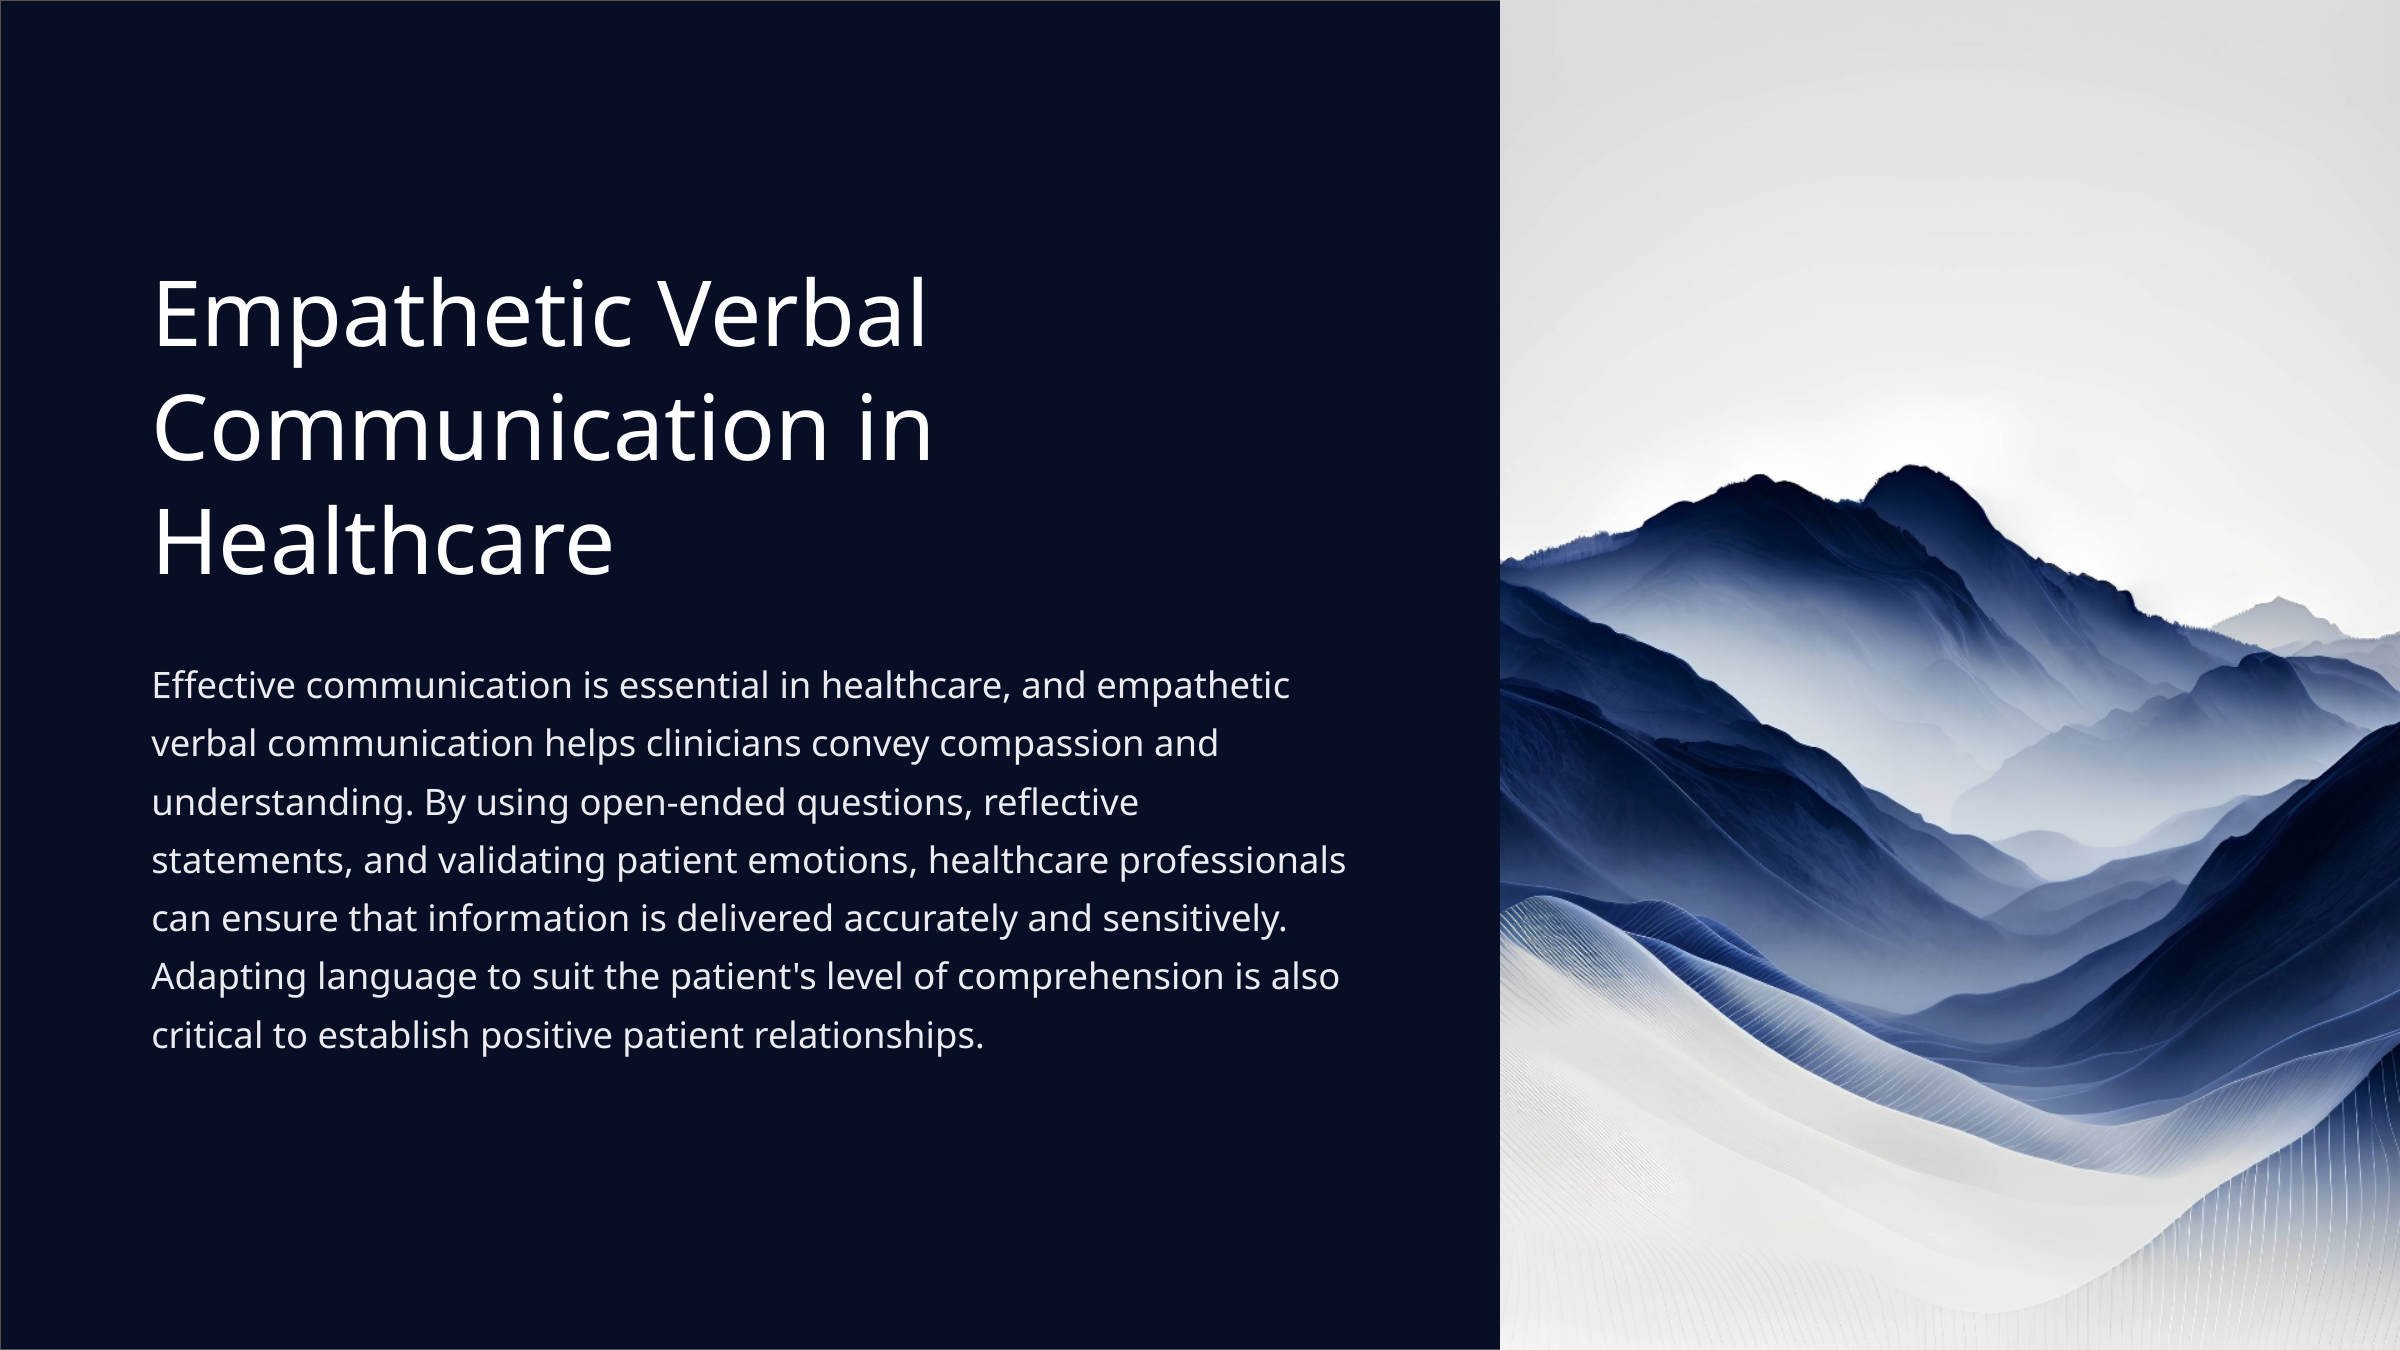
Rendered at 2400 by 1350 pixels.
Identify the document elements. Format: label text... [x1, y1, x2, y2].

text_box Empathetic Verbal Communication in Healthcare [136, 243, 1364, 586]
picture [1499, 0, 2400, 1350]
text_box [0, 0, 1499, 1350]
text_box Effective communication is essential in healthcare, and empathetic verbal communication helps clinicians convey compassion and understanding. By using open-ended questions, reflective statements, and validating patient emotions, healthcare professionals can ensure that information is delivered accurately and sensitively. Adapting language to suit the patient's level of comprehension is also critical to establish positive patient relationships. [136, 639, 1364, 1107]
